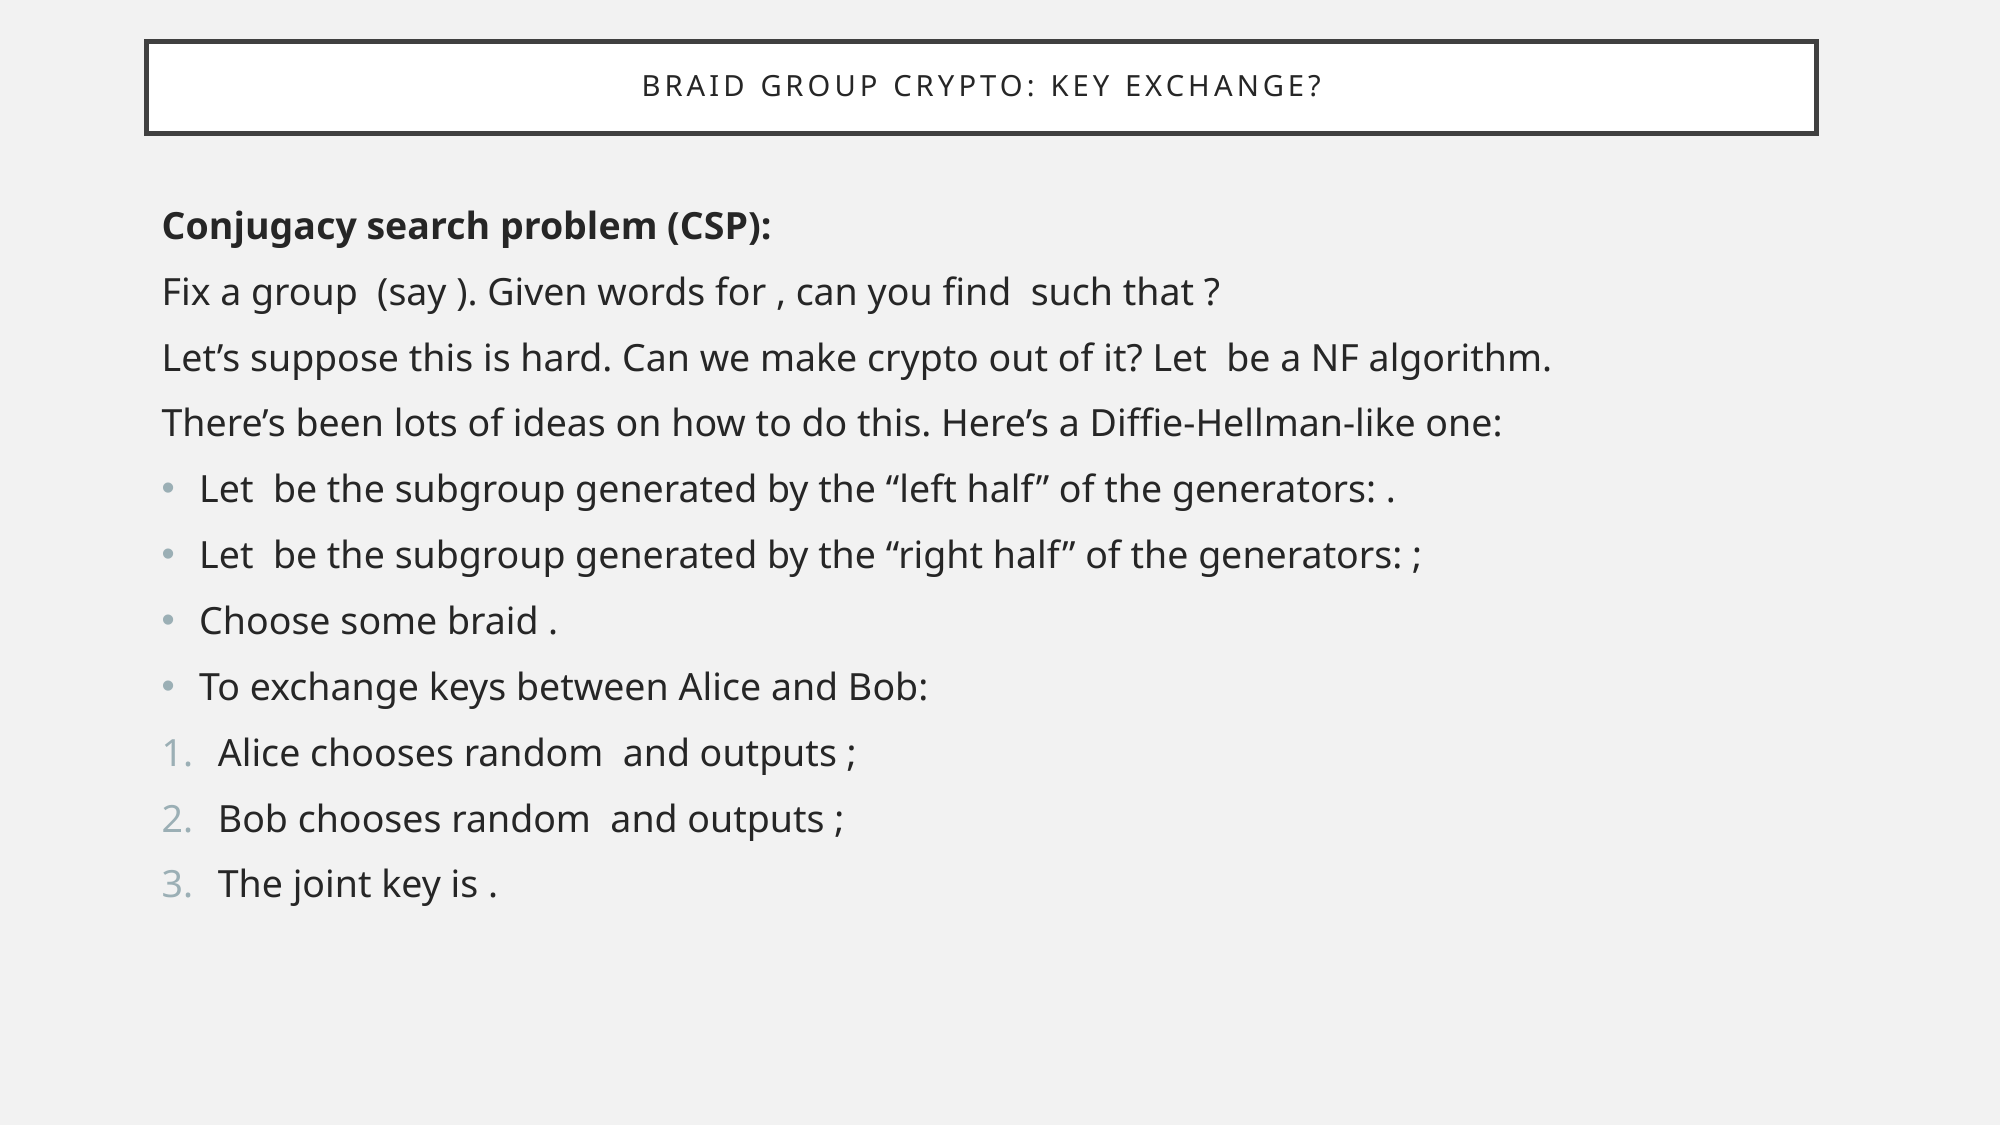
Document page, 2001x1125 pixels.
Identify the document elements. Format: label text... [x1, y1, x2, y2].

title Braid group crypto: key exchange? [144, 39, 1819, 136]
